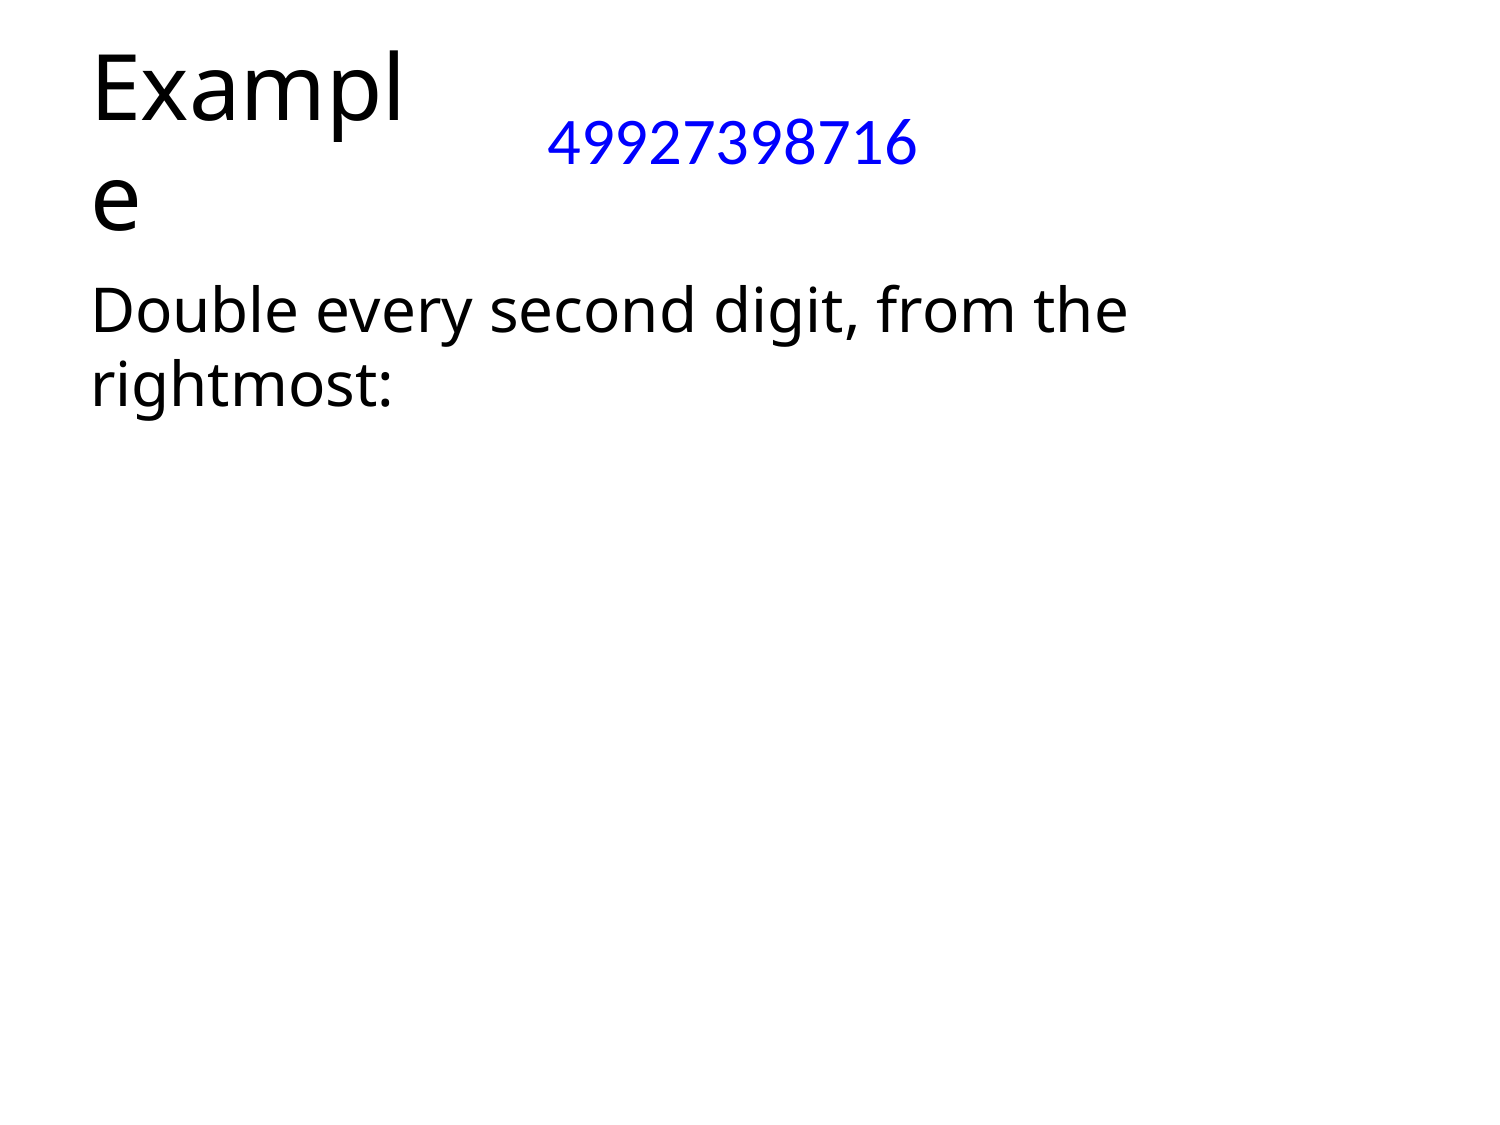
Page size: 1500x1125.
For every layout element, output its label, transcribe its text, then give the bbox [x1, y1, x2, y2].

list Double every second digit, from the rightmost: 1×2 = 2, 8×2 = 16, 3×2 = 6, 2×2 = 4, 9×2 = 18 Sum all the individual digits: 6 + 2 + 7 + 1+6 + 9 + 6 + 7 + 4 + 9 + 1+8 + 4 = 70 Take the sum modulo 10, i.e., 70 mod 10 = 0; If the result is 0, the number is valid [75, 262, 1425, 1005]
text_box 49927398716 [532, 90, 934, 185]
title Example [75, 45, 467, 233]
